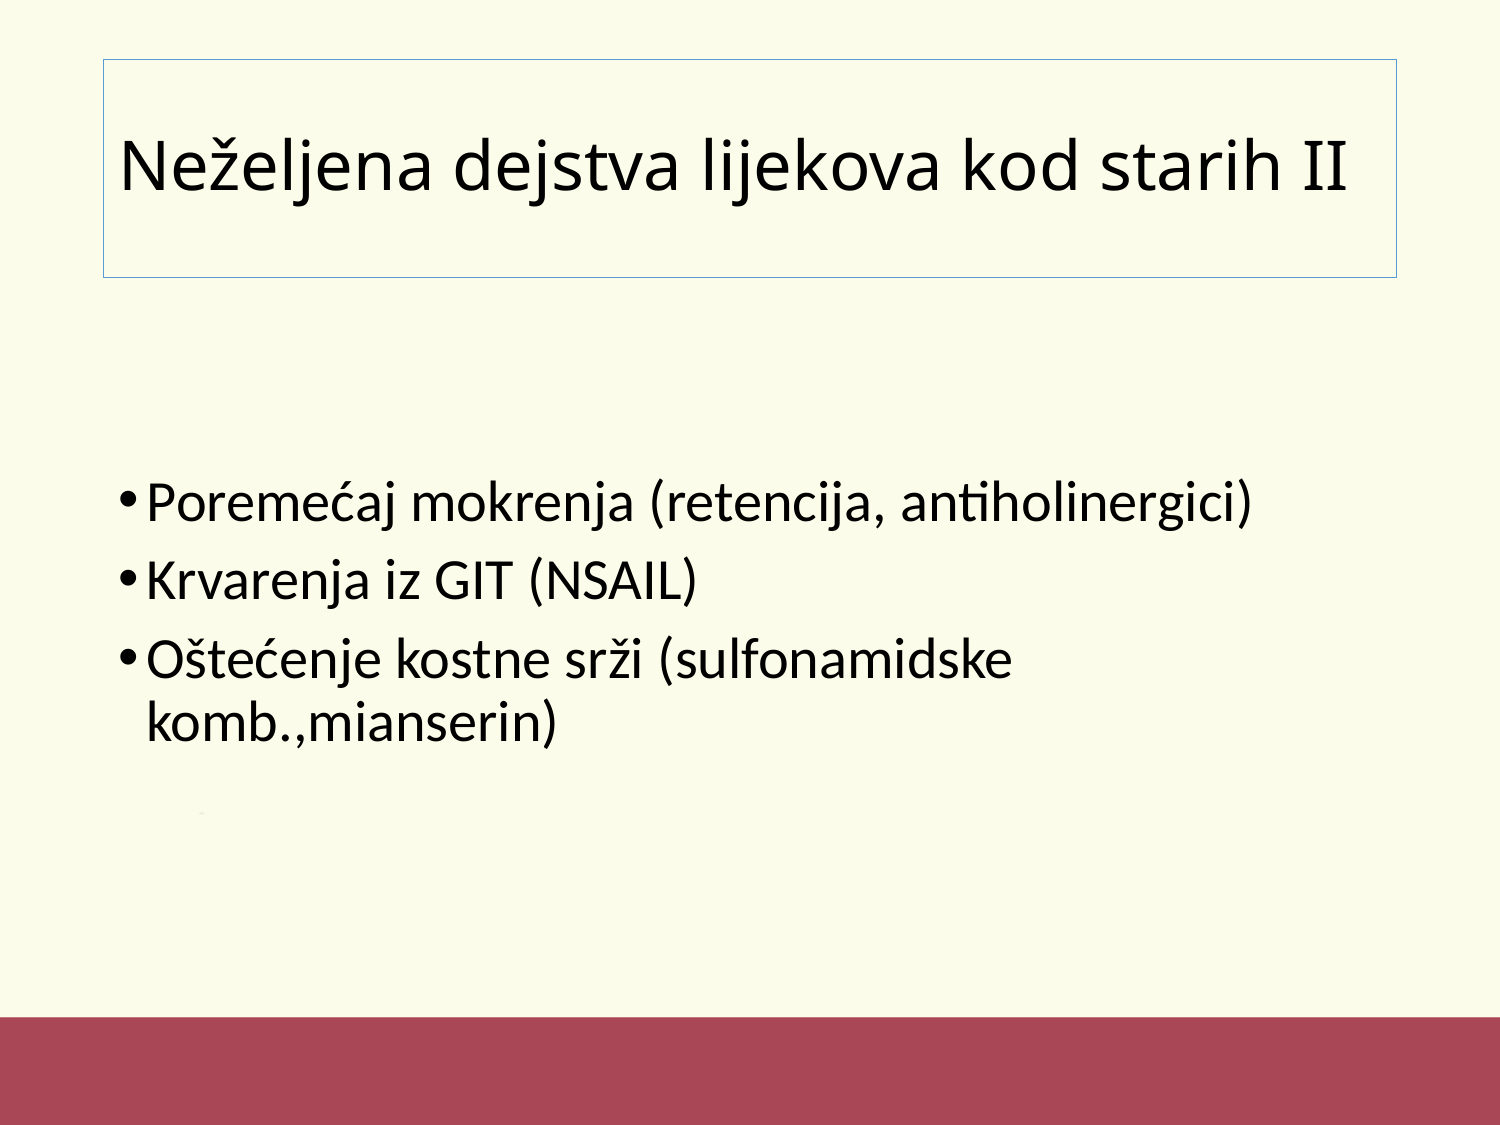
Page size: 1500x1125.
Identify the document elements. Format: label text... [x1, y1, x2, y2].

title Neželjena dejstva lijekova kod starih II [103, 59, 1397, 278]
picture [0, 0, 1500, 1125]
list Poremećaj mokrenja (retencija, antiholinergici) Krvarenja iz GIT (NSAIL) Oštećenje kostne srži (sulfonamidske komb.,mianserin) [103, 299, 1397, 1014]
